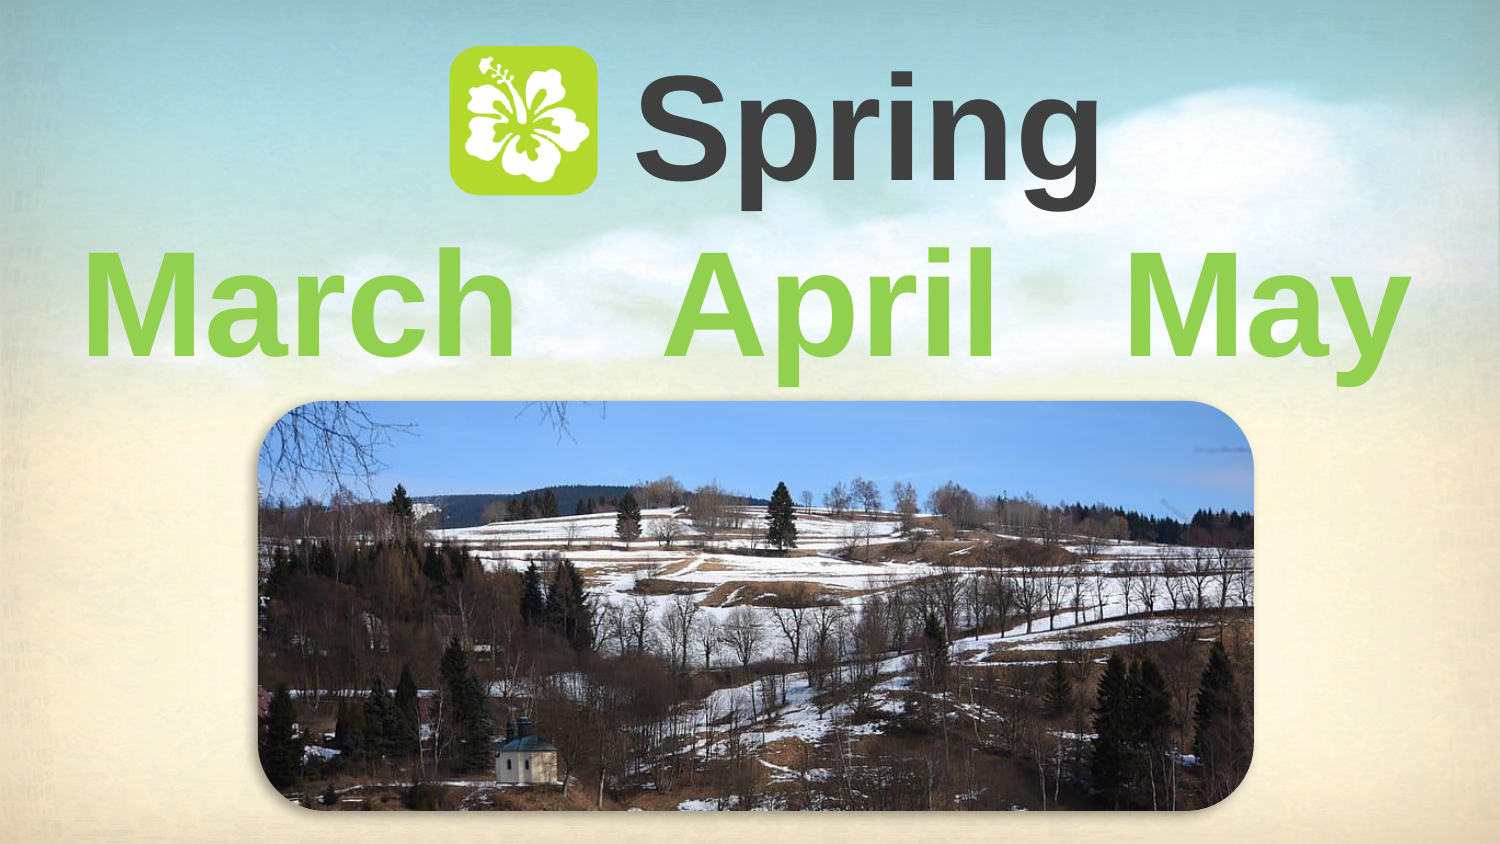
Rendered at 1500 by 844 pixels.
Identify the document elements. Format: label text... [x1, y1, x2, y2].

picture [445, 46, 598, 200]
text_box Spring [617, 23, 1123, 219]
text_box May [1106, 199, 1429, 394]
text_box March [65, 199, 537, 394]
text_box April [646, 199, 1018, 394]
picture [257, 400, 1255, 812]
